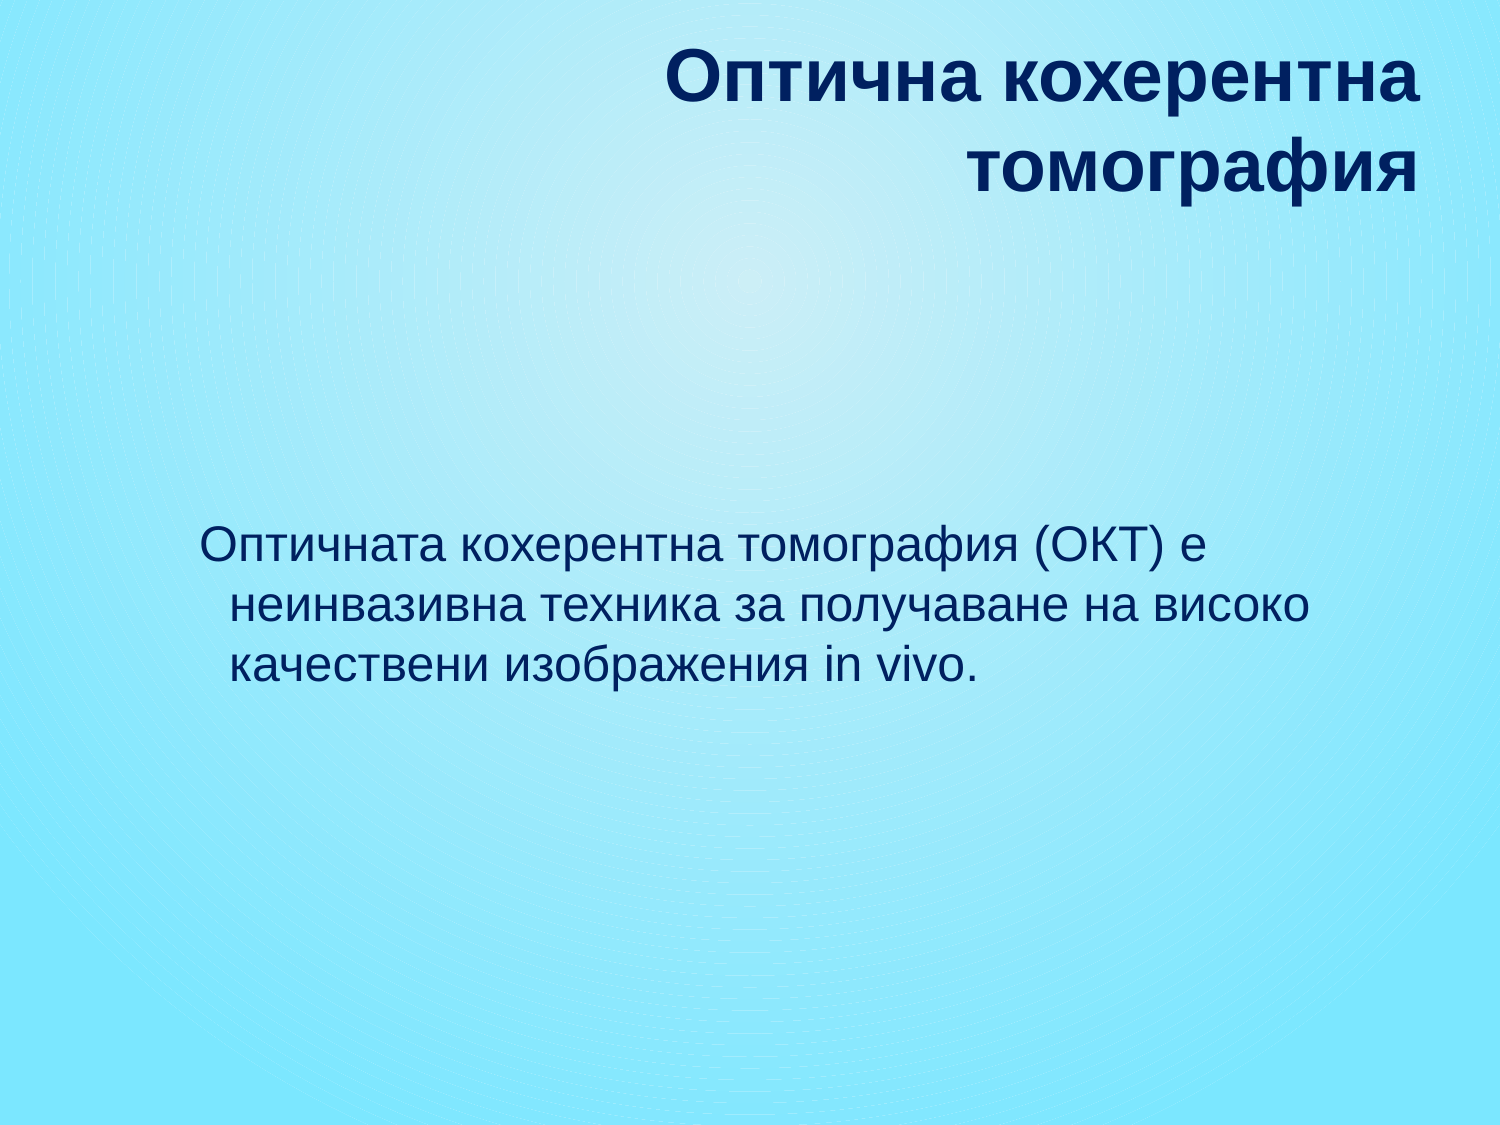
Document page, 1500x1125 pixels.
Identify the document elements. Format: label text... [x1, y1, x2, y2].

list Оптичната кохерентна томография (OКT) е неинвазивна техника за получаване на високо качествени изображения in vivo. [176, 503, 1500, 1125]
title Оптична кохерентна томография [215, 19, 1436, 207]
